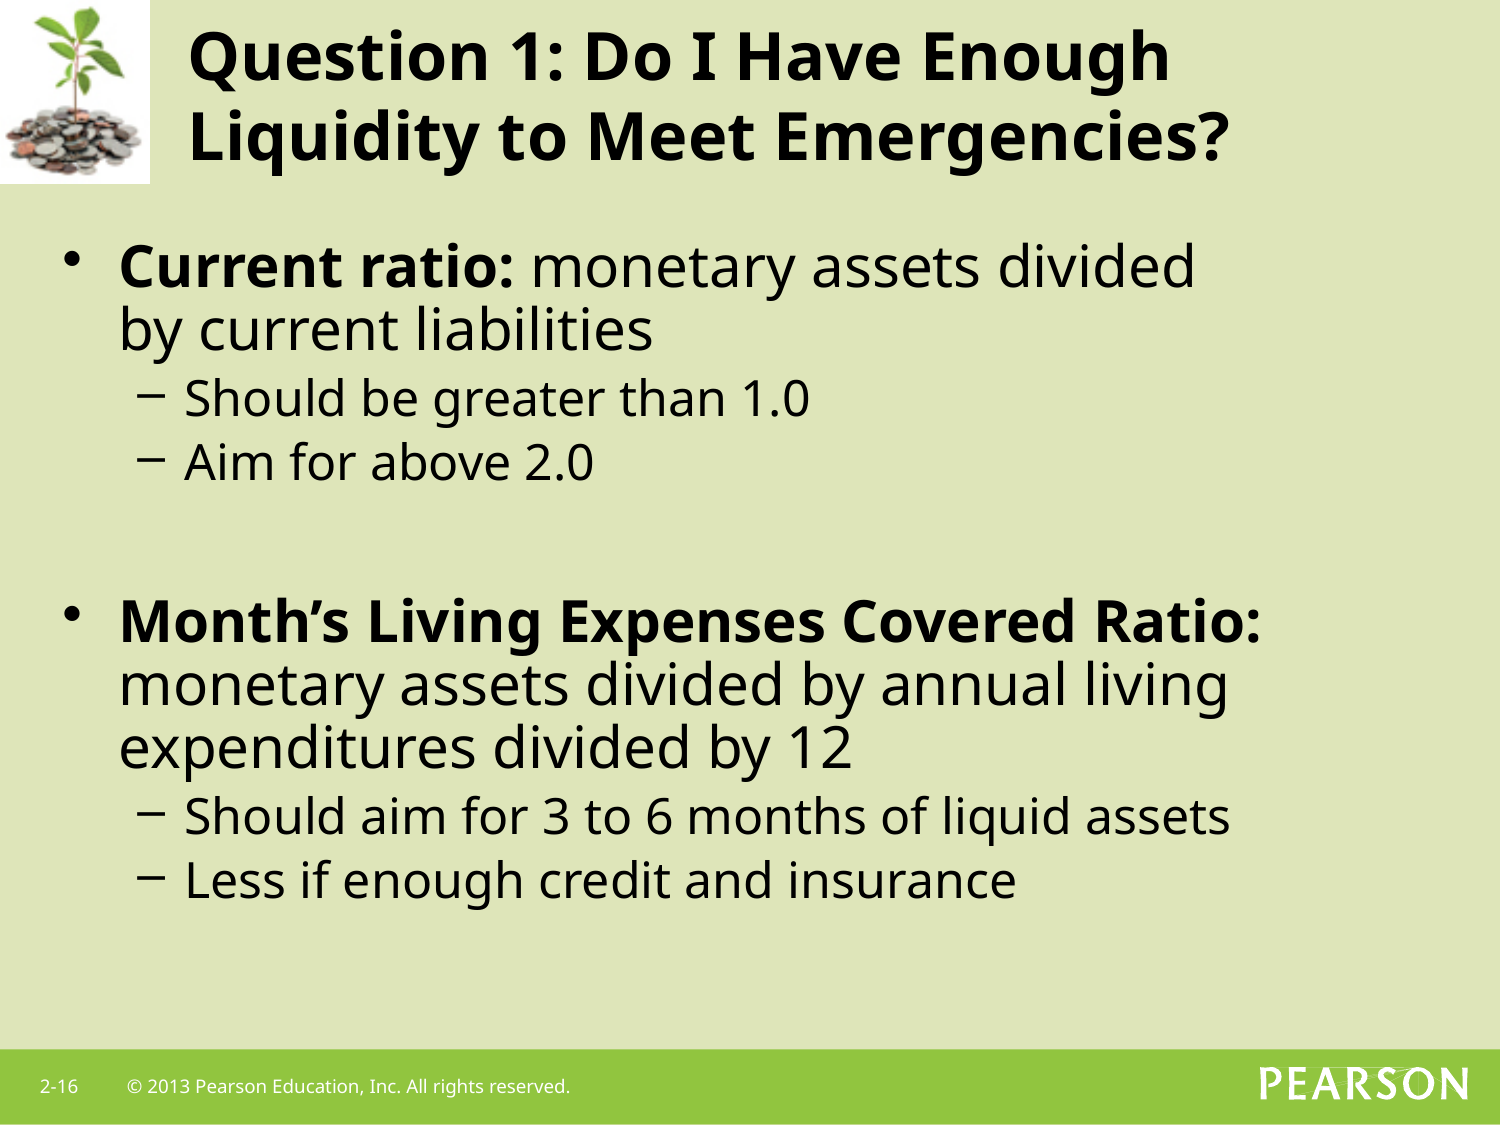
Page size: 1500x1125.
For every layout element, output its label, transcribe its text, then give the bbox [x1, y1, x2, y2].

picture [0, 0, 150, 184]
list Current ratio: monetary assets divided by current liabilities Should be greater than 1.0 Aim for above 2.0 Month’s Living Expenses Covered Ratio: monetary assets divided by annual living expenditures divided by 12 Should aim for 3 to 6 months of liquid assets Less if enough credit and insurance [62, 237, 1438, 1000]
title Question 1: Do I Have Enough Liquidity to Meet Emergencies? [187, 0, 1450, 188]
